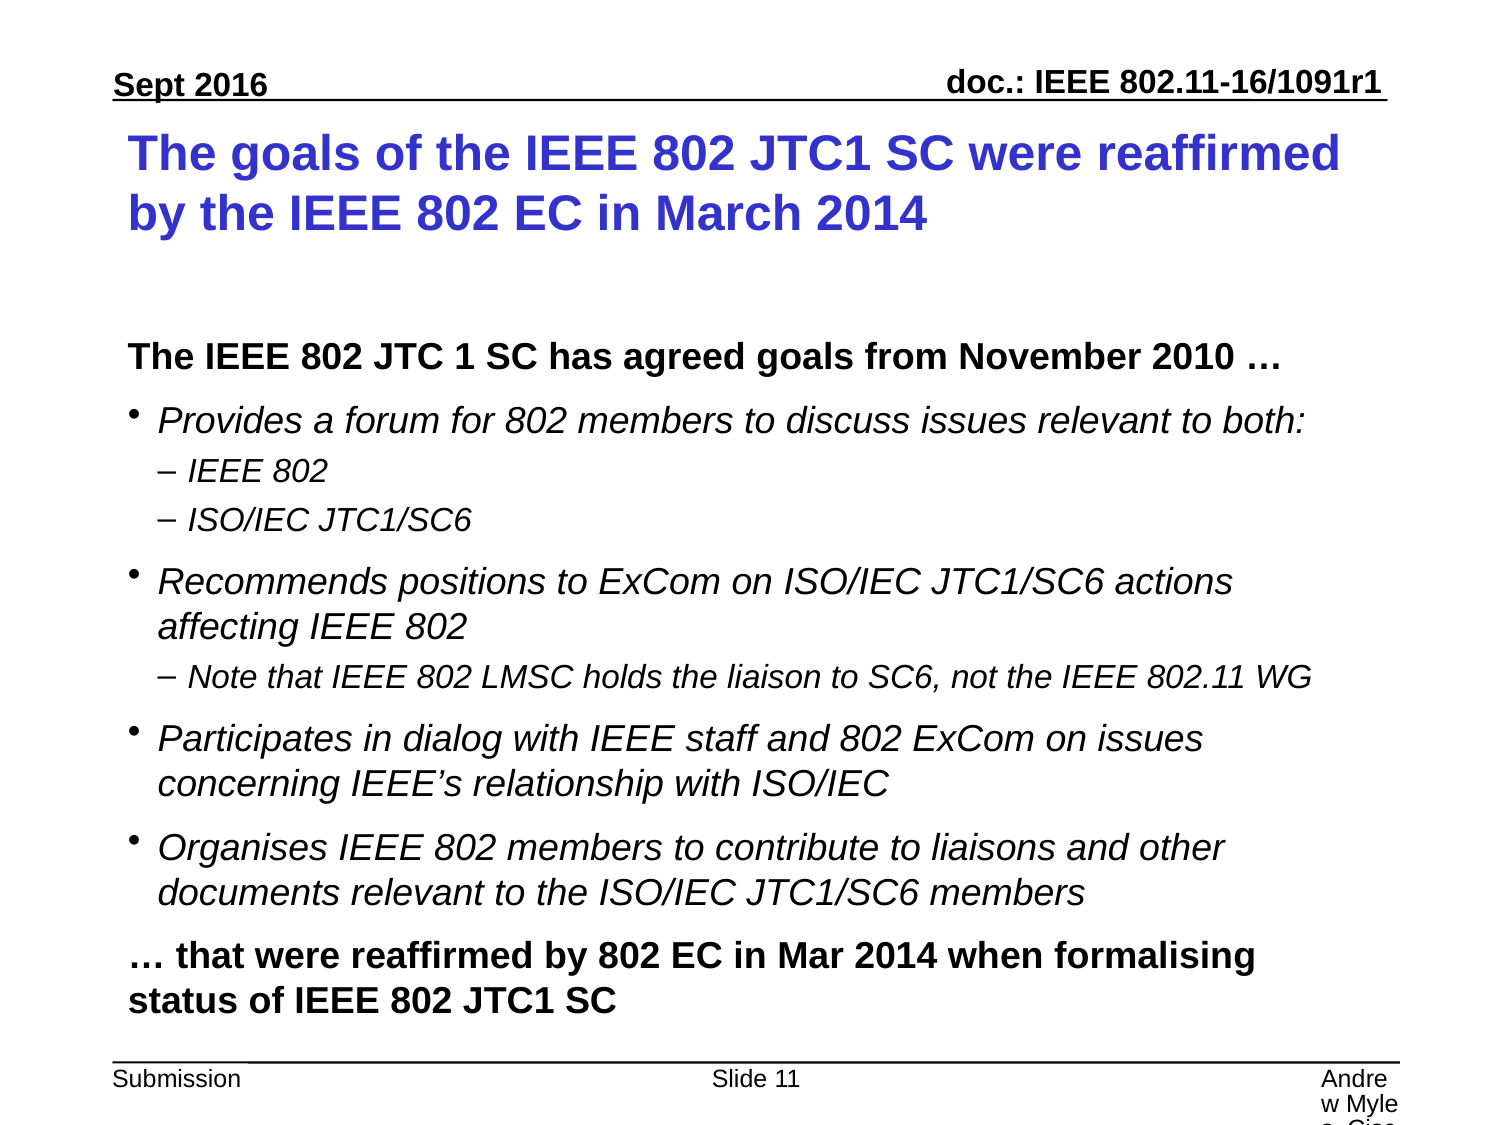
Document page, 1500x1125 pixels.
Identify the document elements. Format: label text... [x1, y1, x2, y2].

title The goals of the IEEE 802 JTC1 SC were reaffirmed by the IEEE 802 EC in March 2014 [112, 112, 1388, 288]
footer Andrew Myles, Cisco [1320, 1061, 1402, 1093]
slide_number Slide 11 [709, 1061, 803, 1093]
list The IEEE 802 JTC 1 SC has agreed goals from November 2010 … Provides a forum for 802 members to discuss issues relevant to both: IEEE 802 ISO/IEC JTC1/SC6 Recommends positions to ExCom on ISO/IEC JTC1/SC6 actions affecting IEEE 802 Note that IEEE 802 LMSC holds the liaison to SC6, not the IEEE 802.11 WG Participates in dialog with IEEE staff and 802 ExCom on issues concerning IEEE’s relationship with ISO/IEC Organises IEEE 802 members to contribute to liaisons and other documents relevant to the ISO/IEC JTC1/SC6 members … that were reaffirmed by 802 EC in Mar 2014 when formalising status of IEEE 802 JTC1 SC [112, 324, 1388, 1000]
